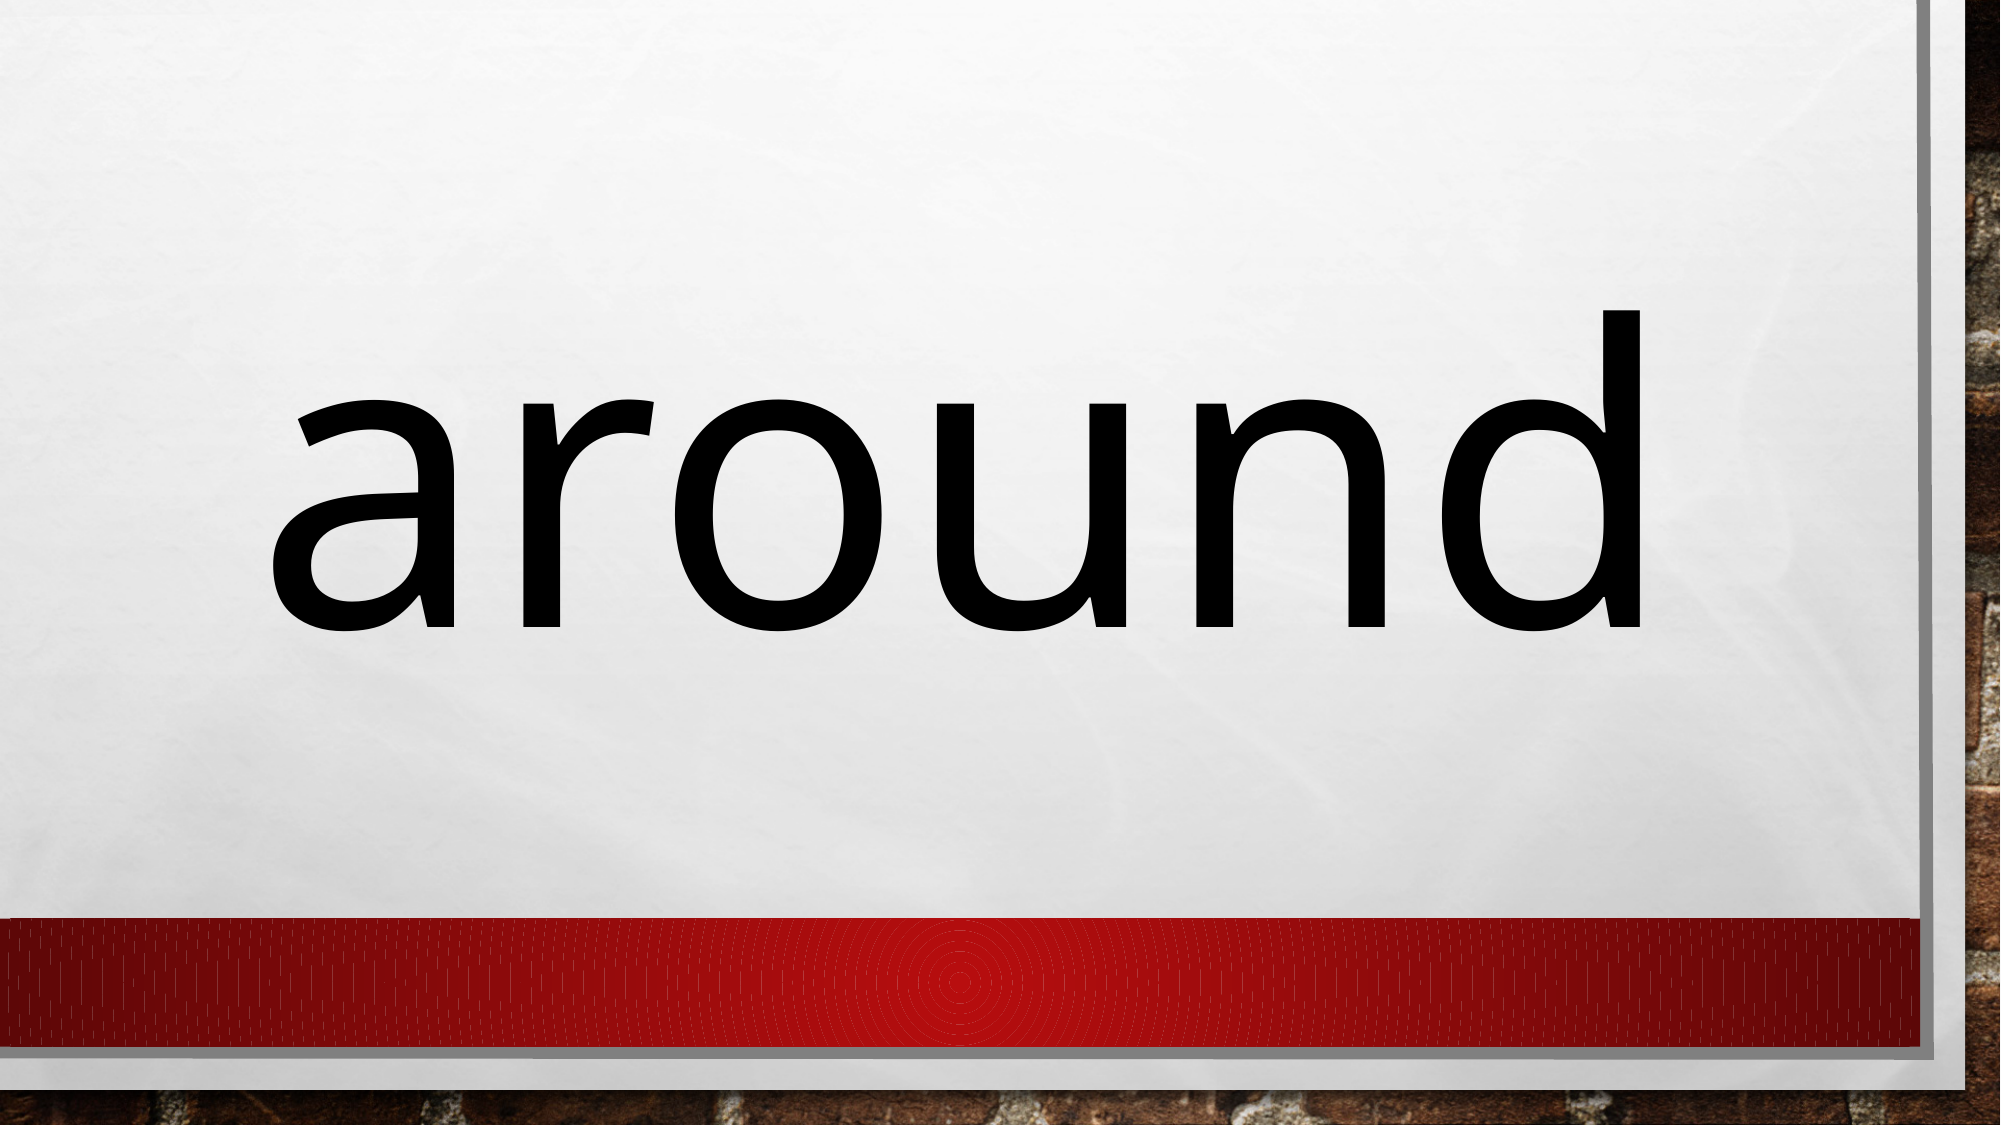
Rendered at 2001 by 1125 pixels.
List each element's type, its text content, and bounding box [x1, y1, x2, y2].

picture [0, 0, 2000, 1125]
title around [112, 112, 1818, 873]
